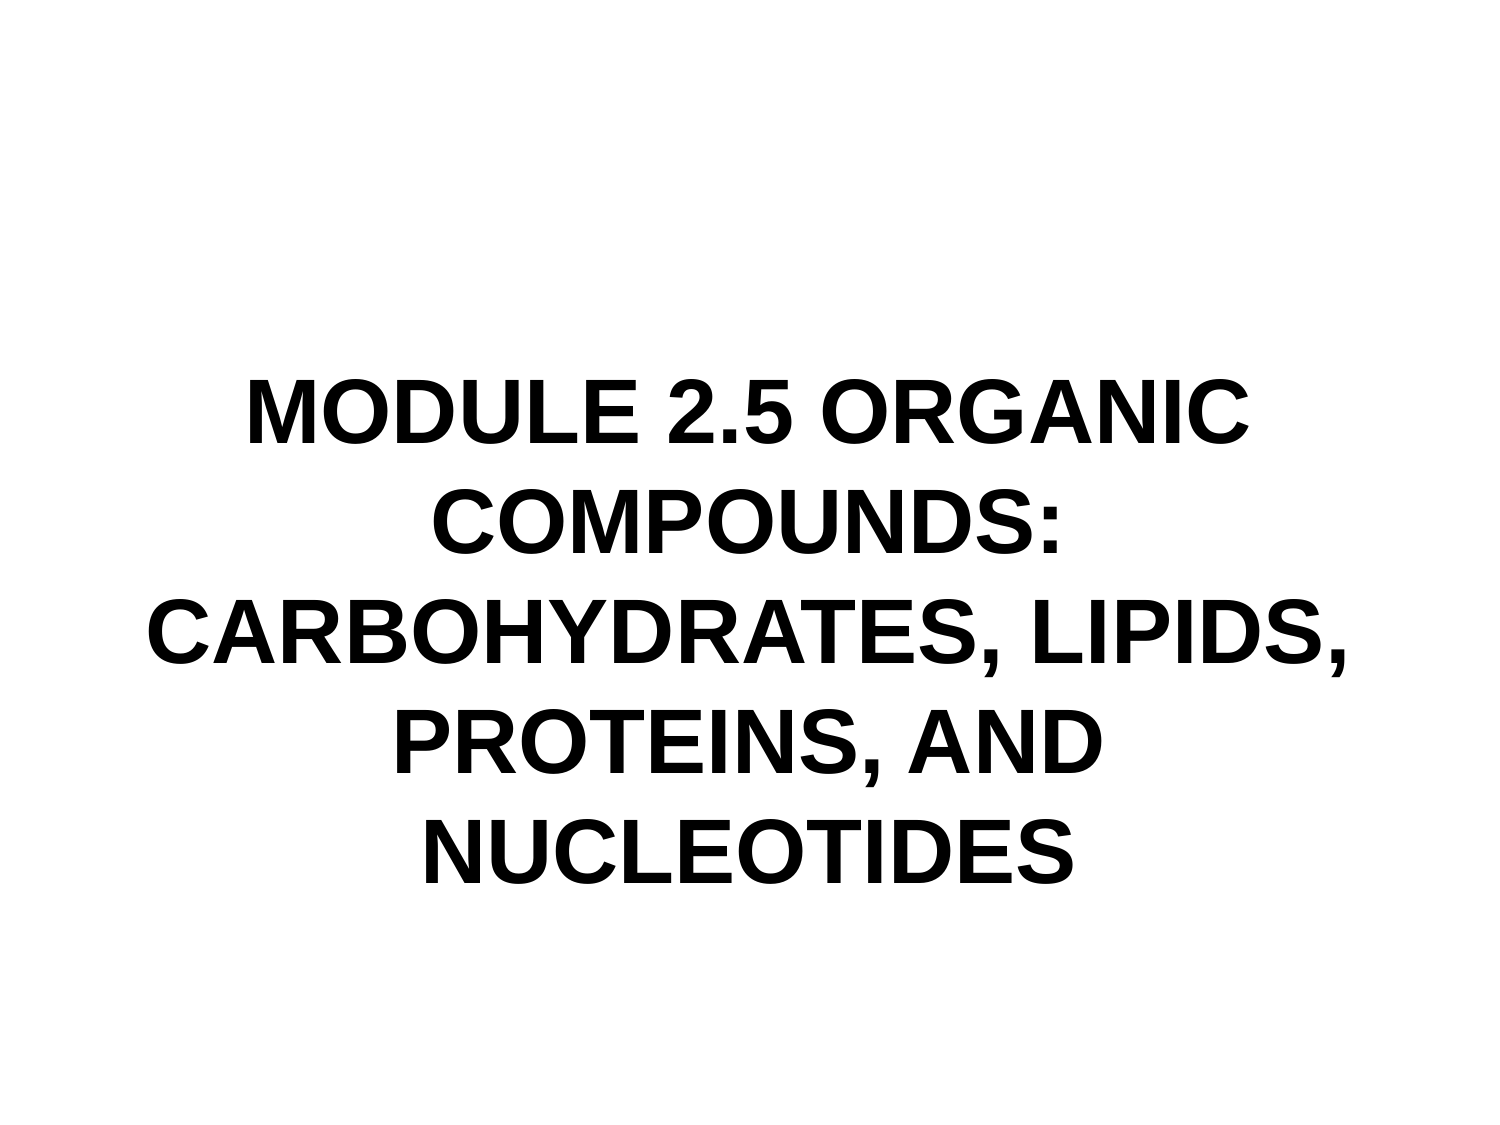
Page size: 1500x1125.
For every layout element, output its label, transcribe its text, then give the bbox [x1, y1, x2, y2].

title Module 2.5 Organic Compounds: Carbohydrates, Lipids, Proteins, and Nucleotides [111, 344, 1387, 780]
